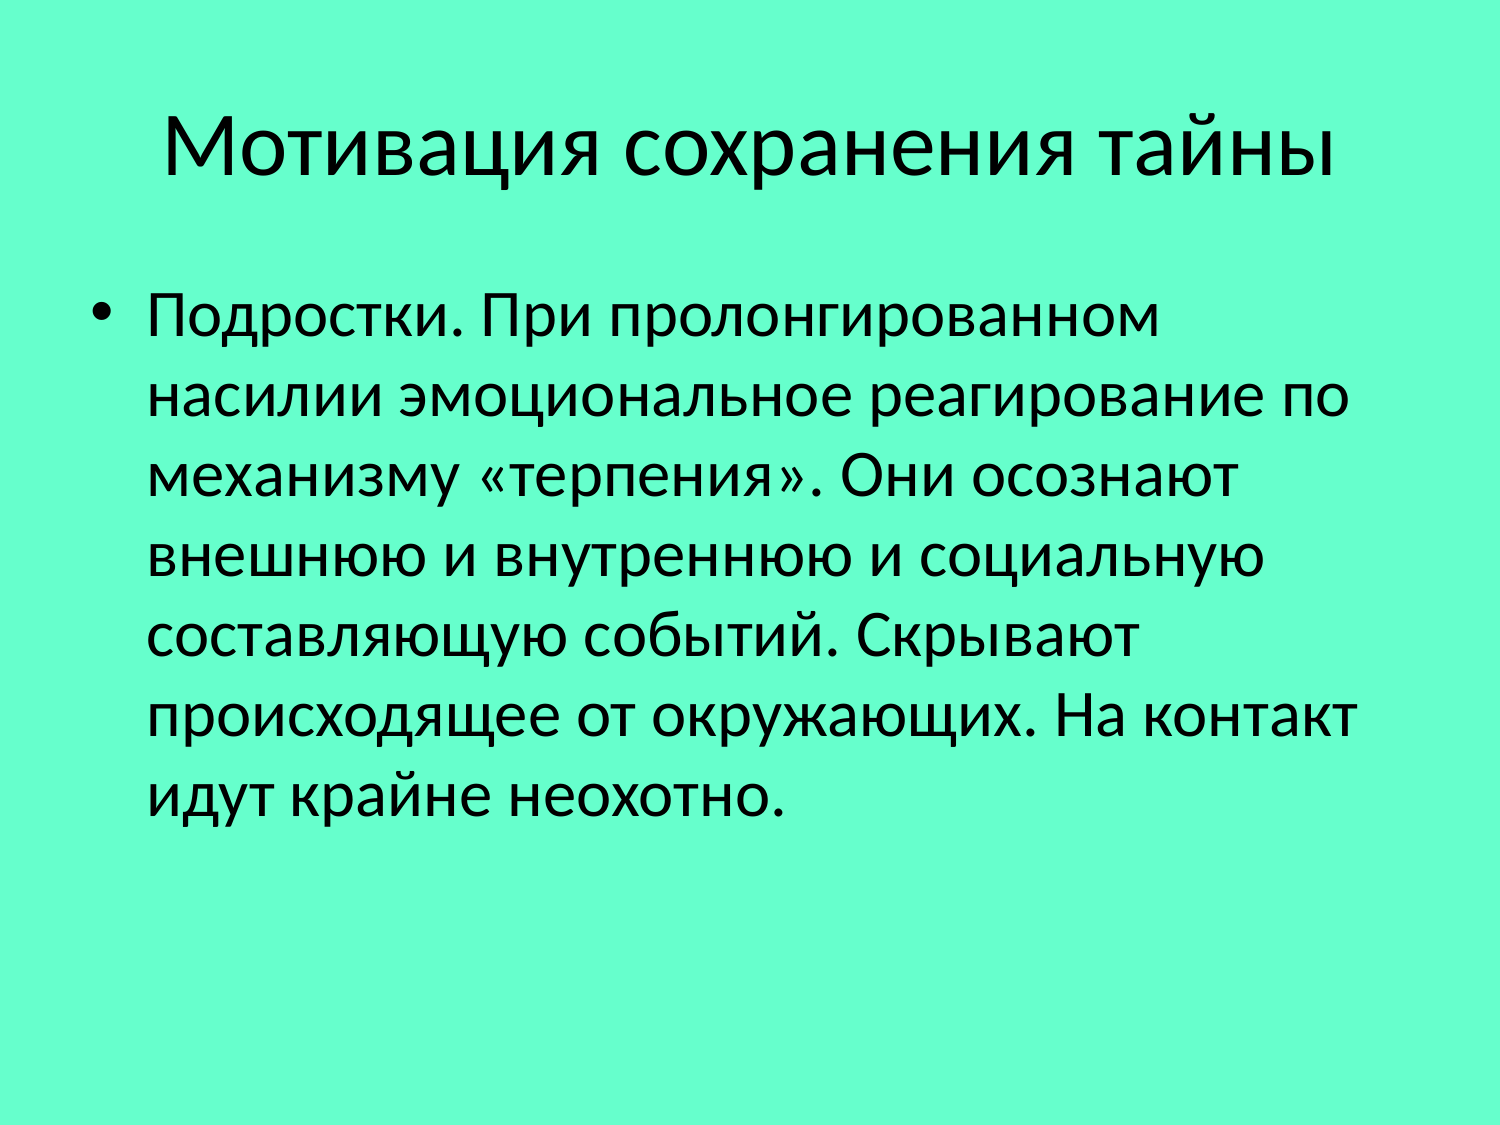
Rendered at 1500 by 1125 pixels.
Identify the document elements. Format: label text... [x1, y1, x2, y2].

title Мотивация сохранения тайны [75, 45, 1425, 233]
list Подростки. При пролонгированном насилии эмоциональное реагирование по механизму «терпения». Они осознают внешнюю и внутреннюю и социальную составляющую событий. Скрывают происходящее от окружающих. На контакт идут крайне неохотно. [75, 262, 1425, 1005]
